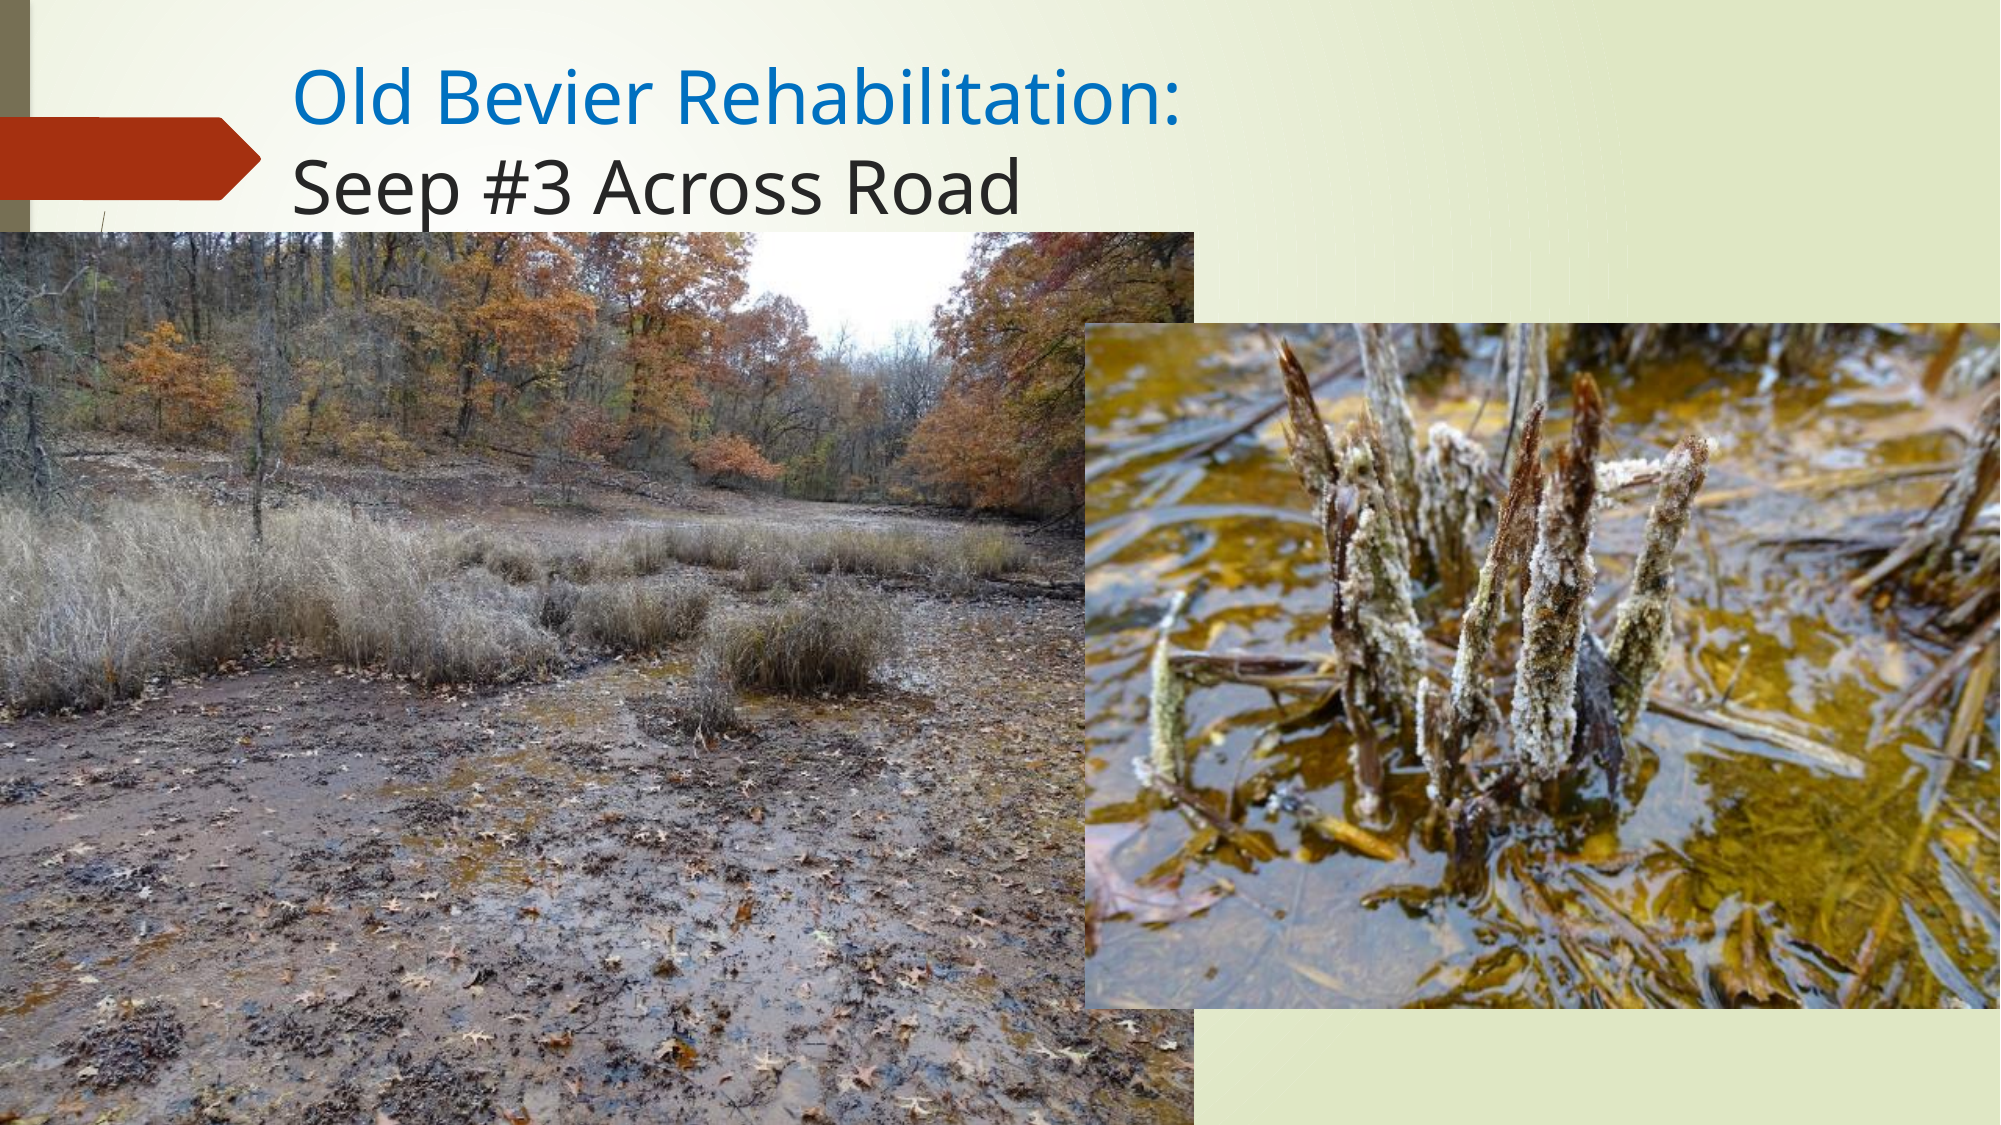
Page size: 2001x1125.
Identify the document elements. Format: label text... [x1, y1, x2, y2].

title Old Bevier Rehabilitation: Seep #3 Across Road [276, 42, 1739, 253]
picture [0, 232, 2000, 1125]
